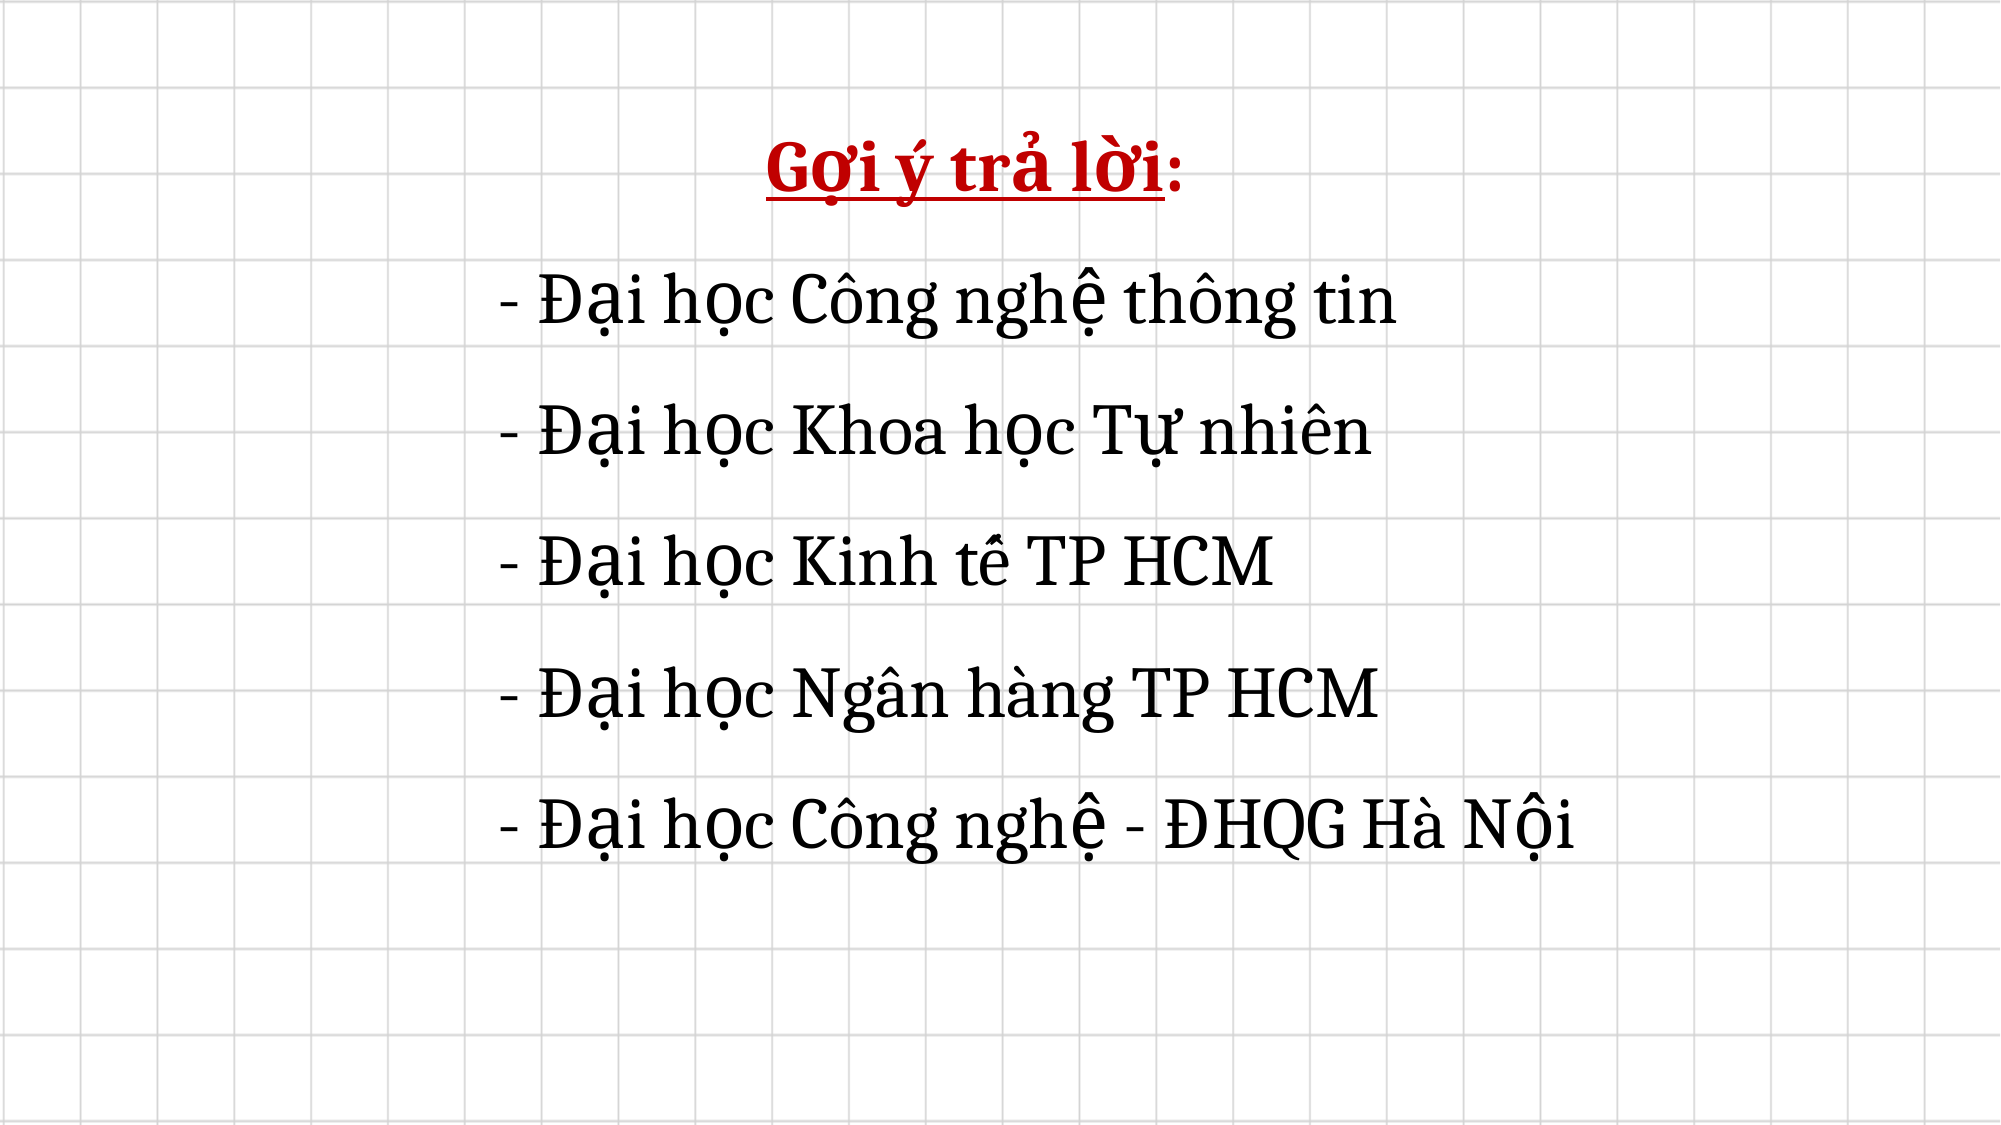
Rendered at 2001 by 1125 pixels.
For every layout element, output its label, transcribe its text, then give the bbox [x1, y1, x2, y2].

text_box Gợi ý trả lời: - Đại học Công nghệ thông tin - Đại học Khoa học Tự nhiên - Đại học Kinh tế TP HCM - Đại học Ngân hàng TP HCM - Đại học Công nghệ - ĐHQG Hà Nội [332, 67, 1620, 871]
picture [0, 0, 2001, 1125]
